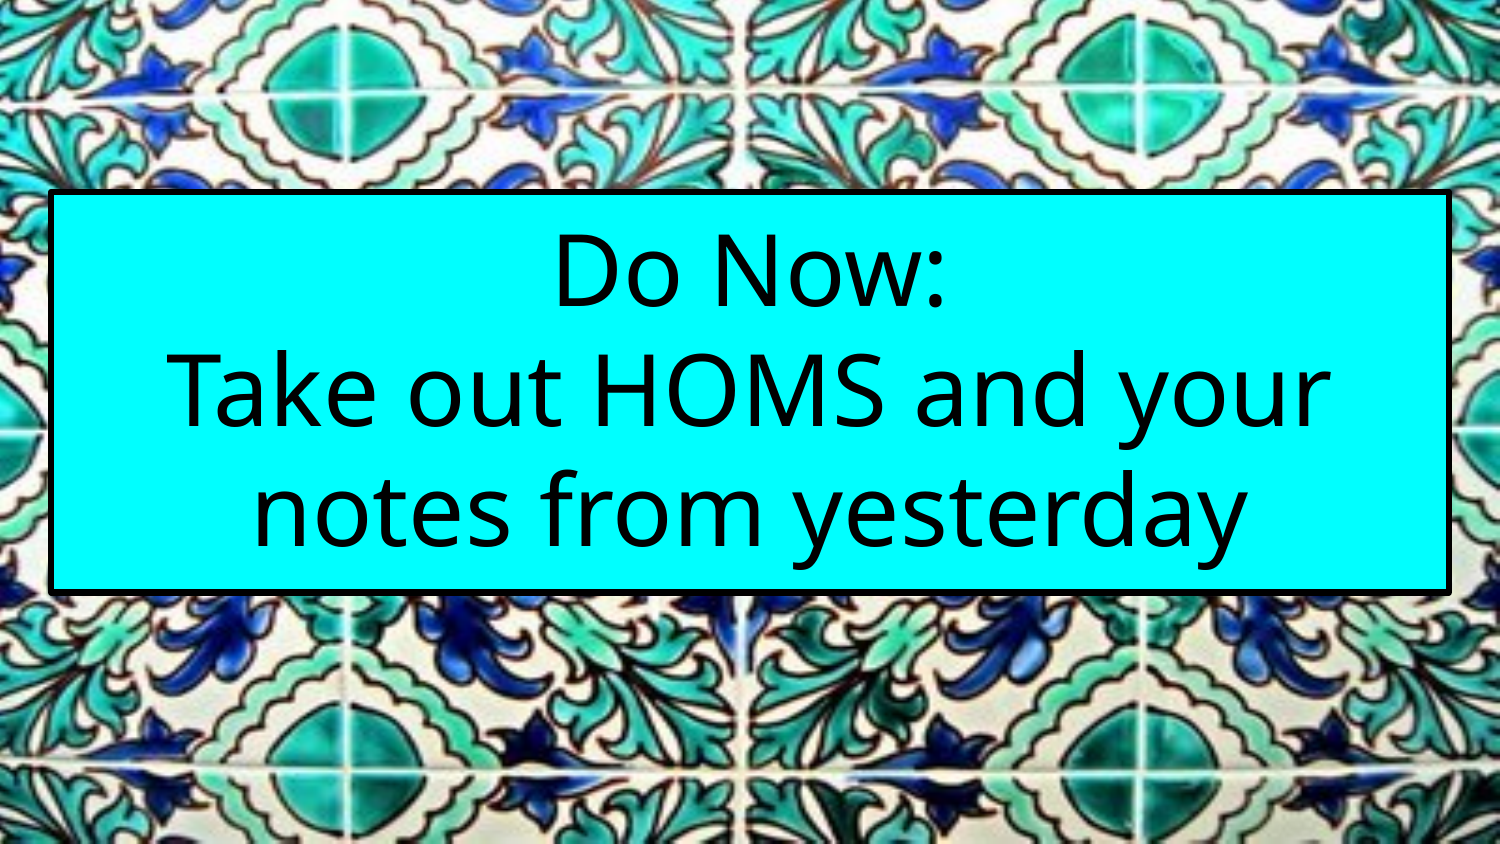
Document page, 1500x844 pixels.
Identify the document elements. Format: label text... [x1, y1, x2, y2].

picture [0, 0, 1500, 844]
subtitle Do Now: Take out HOMS and your notes from yesterday [51, 191, 1449, 593]
